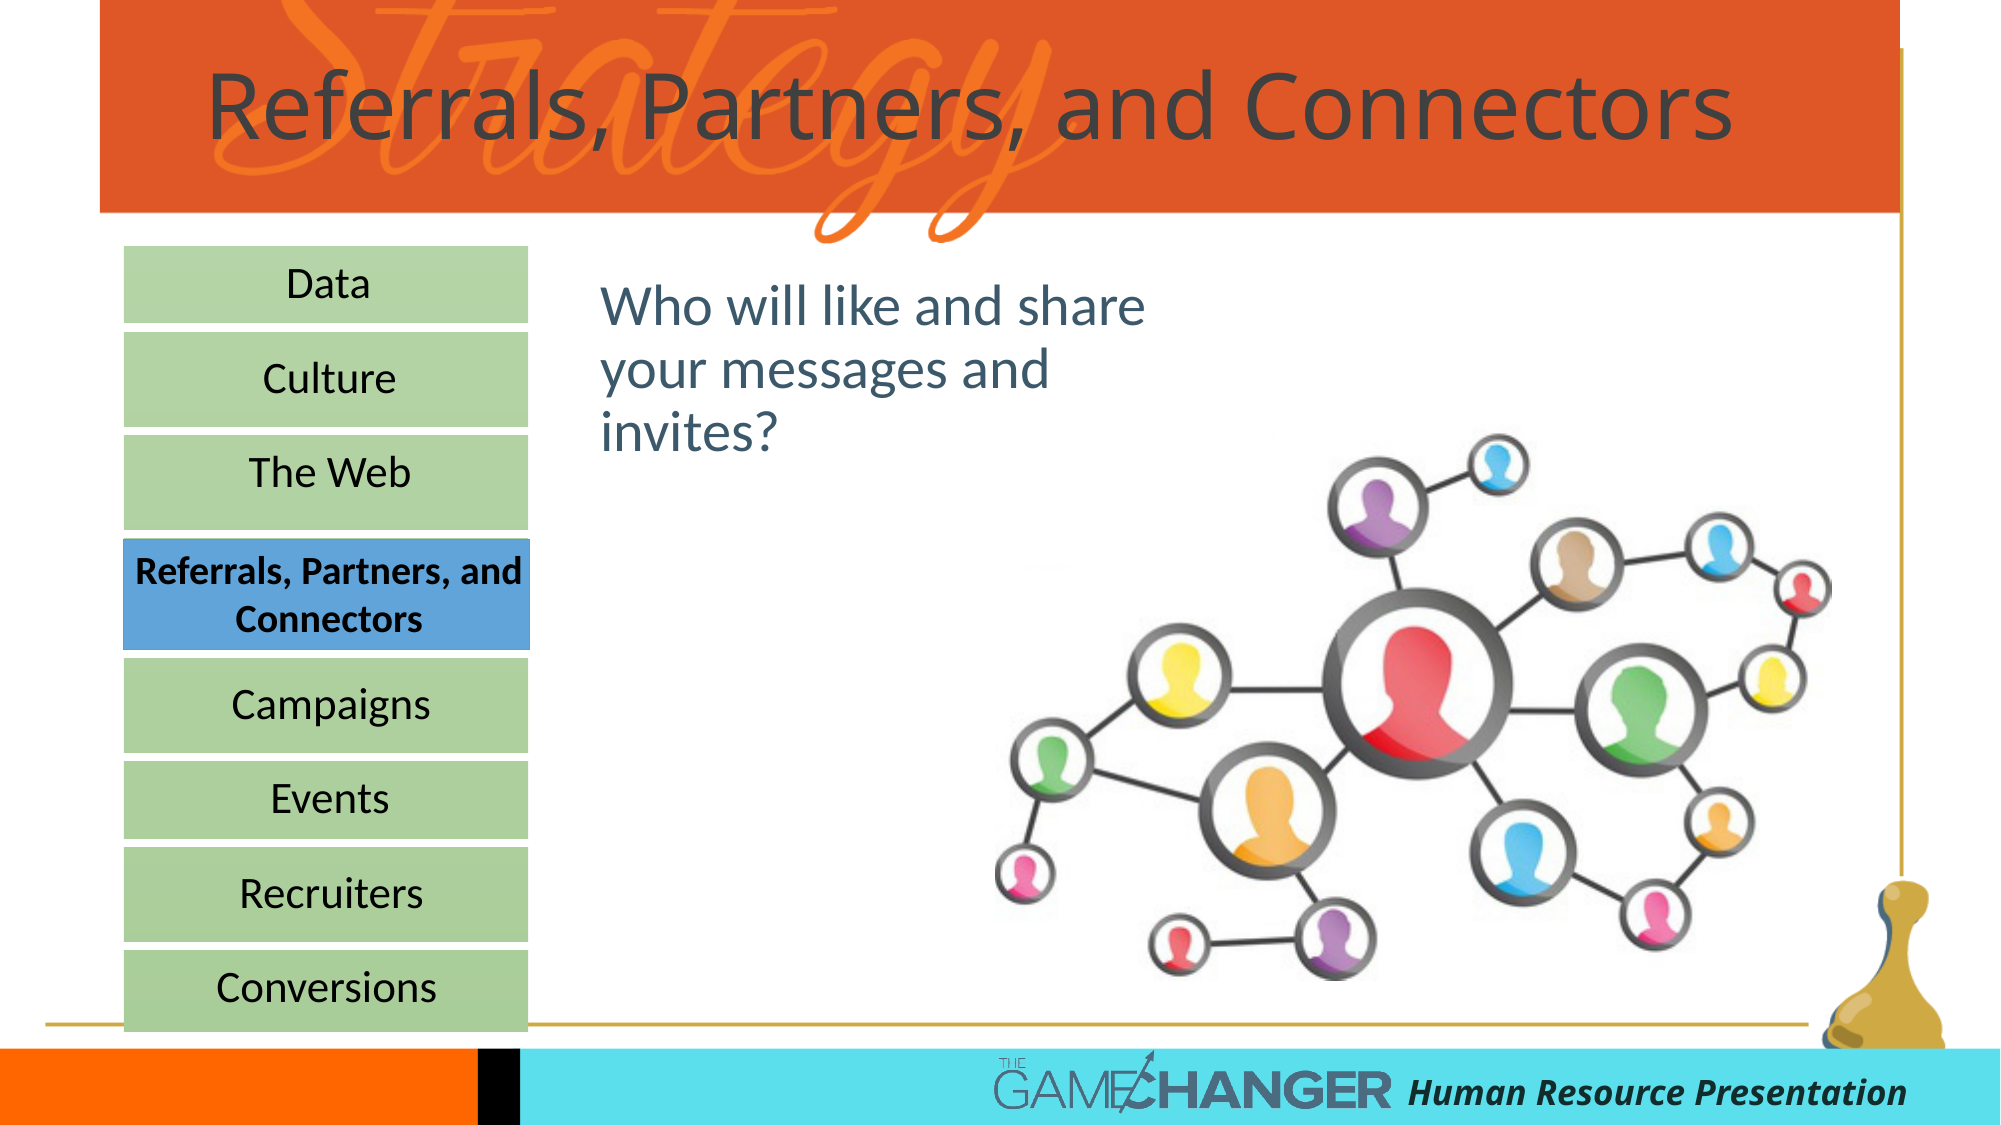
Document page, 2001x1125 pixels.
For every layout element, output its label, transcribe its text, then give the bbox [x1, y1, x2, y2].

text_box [118, 1021, 530, 1033]
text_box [113, 246, 545, 1021]
list Who will like and share your messages and invites? [585, 268, 1224, 1010]
picture [0, 0, 2001, 1125]
